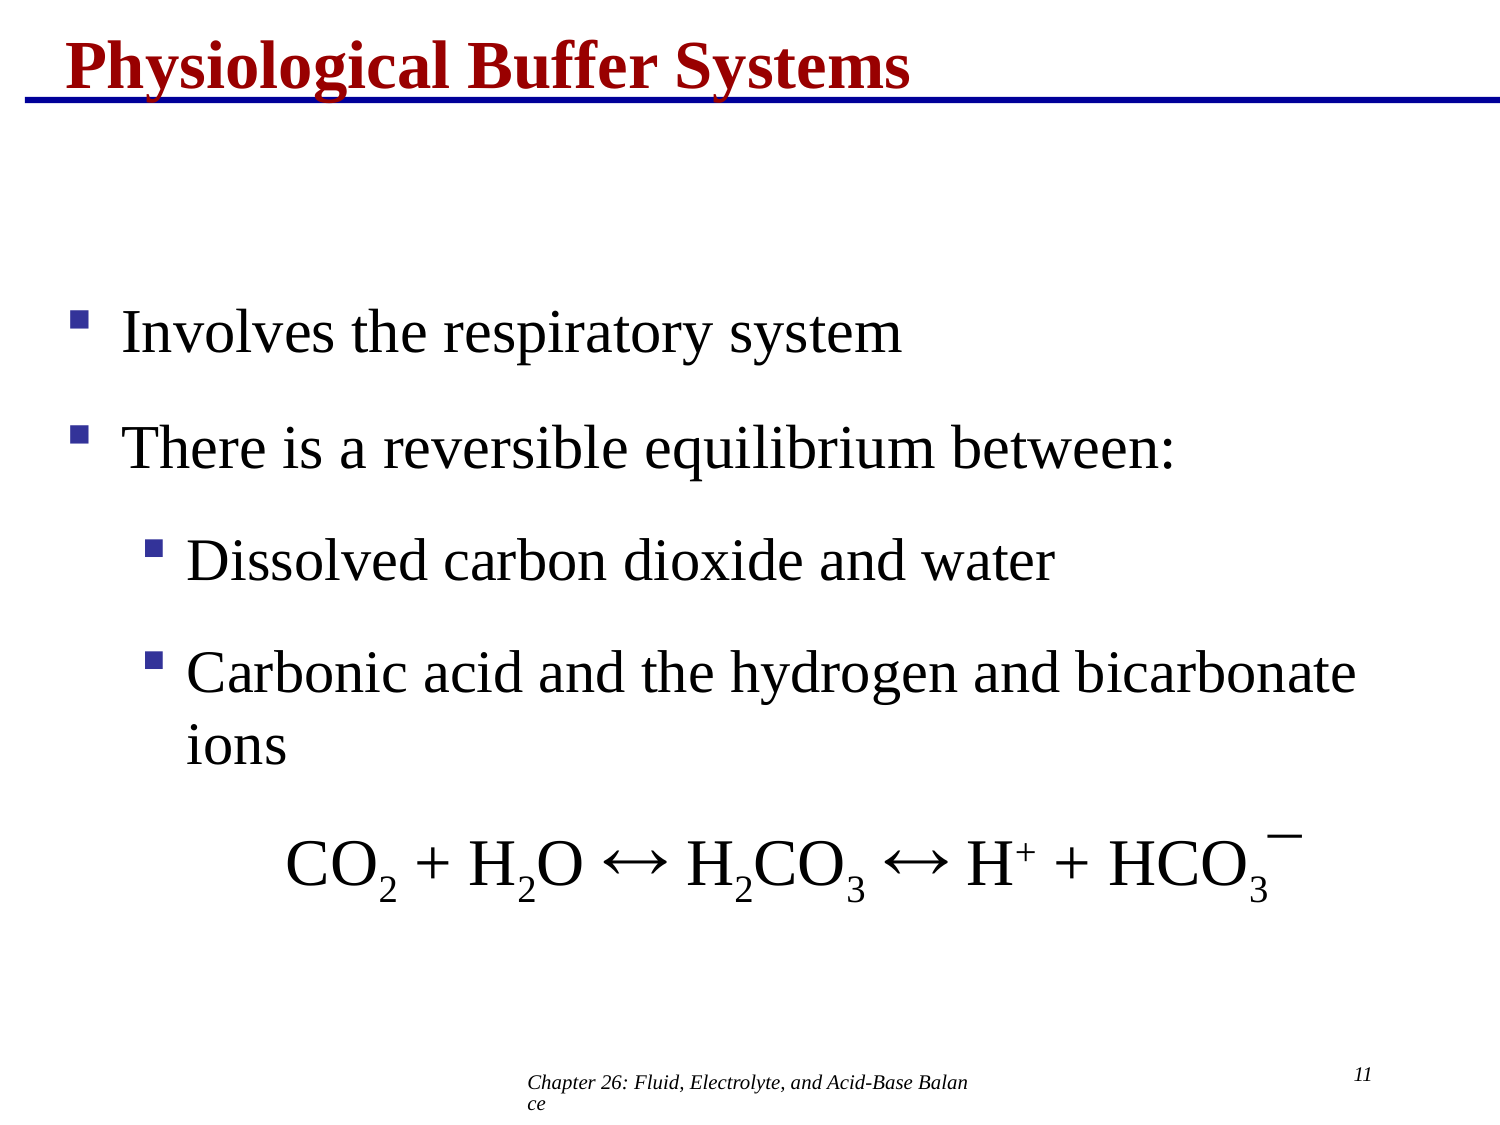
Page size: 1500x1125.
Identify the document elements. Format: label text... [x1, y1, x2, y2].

slide_number 11 [1074, 1076, 1388, 1101]
footer Chapter 26: Fluid, Electrolyte, and Acid-Base Balance [512, 1076, 988, 1101]
title Physiological Buffer Systems [49, 12, 1463, 113]
list Involves the respiratory system There is a reversible equilibrium between: Dissolved carbon dioxide and water Carbonic acid and the hydrogen and bicarbonate ions CO2 + H2O  H2CO3  H+ + HCO3¯ [49, 124, 1463, 1076]
